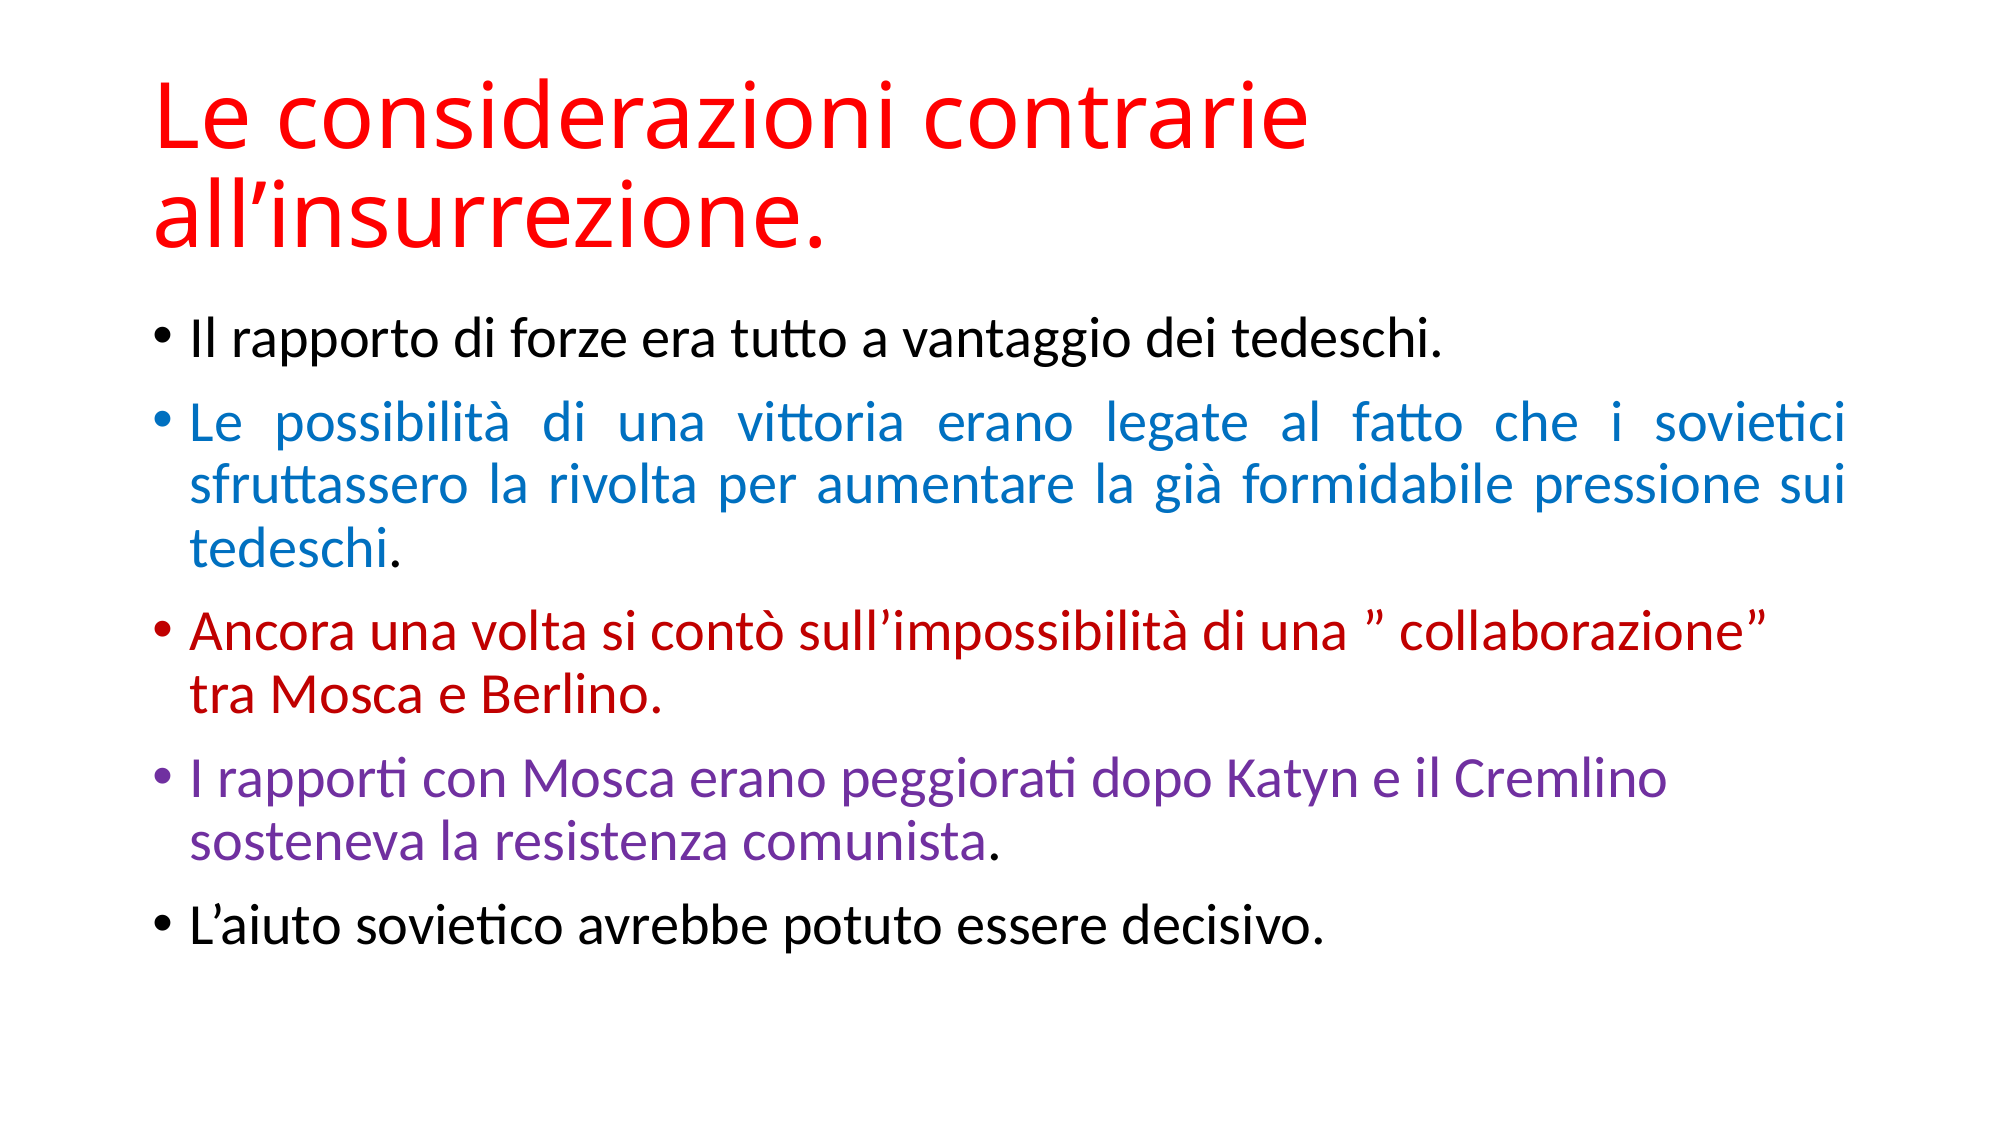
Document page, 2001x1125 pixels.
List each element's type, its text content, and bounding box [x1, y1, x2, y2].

list Il rapporto di forze era tutto a vantaggio dei tedeschi. Le possibilità di una vittoria erano legate al fatto che i sovietici sfruttassero la rivolta per aumentare la già formidabile pressione sui tedeschi. Ancora una volta si contò sull’impossibilità di una ” collaborazione” tra Mosca e Berlino. I rapporti con Mosca erano peggiorati dopo Katyn e il Cremlino sosteneva la resistenza comunista. L’aiuto sovietico avrebbe potuto essere decisivo. [137, 299, 1863, 1014]
title Le considerazioni contrarie all’insurrezione. [137, 59, 1863, 278]
